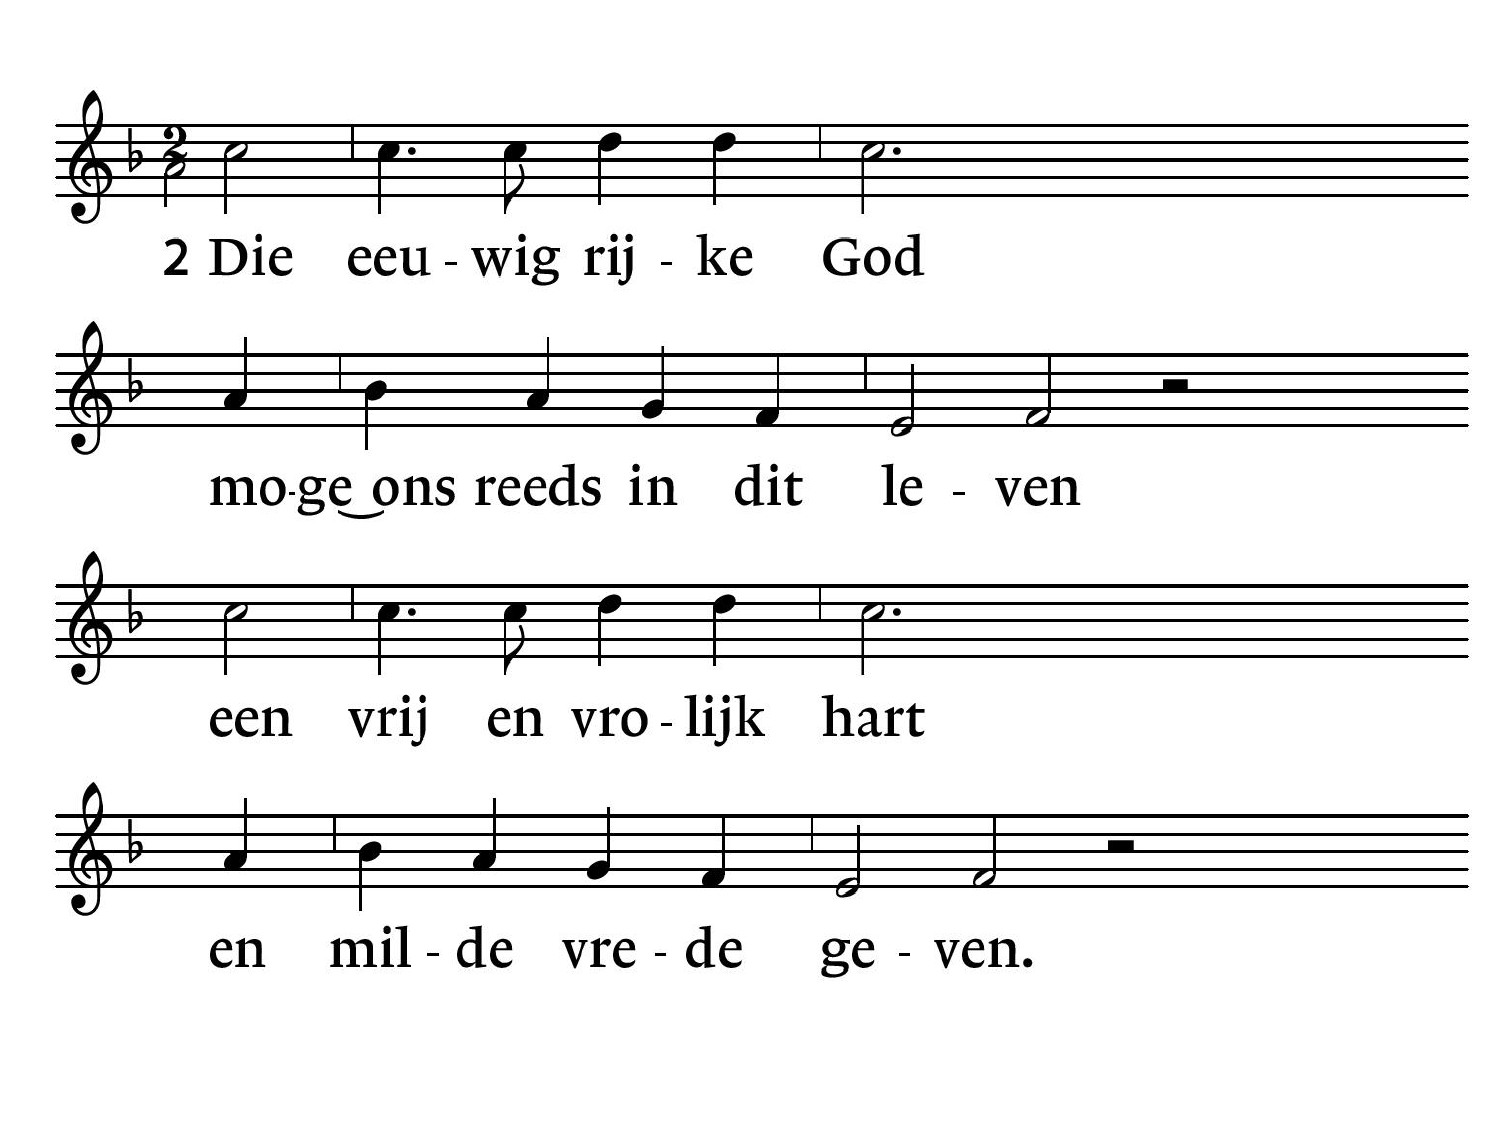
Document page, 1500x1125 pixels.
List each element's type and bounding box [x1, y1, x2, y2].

list [0, 0, 1500, 1125]
